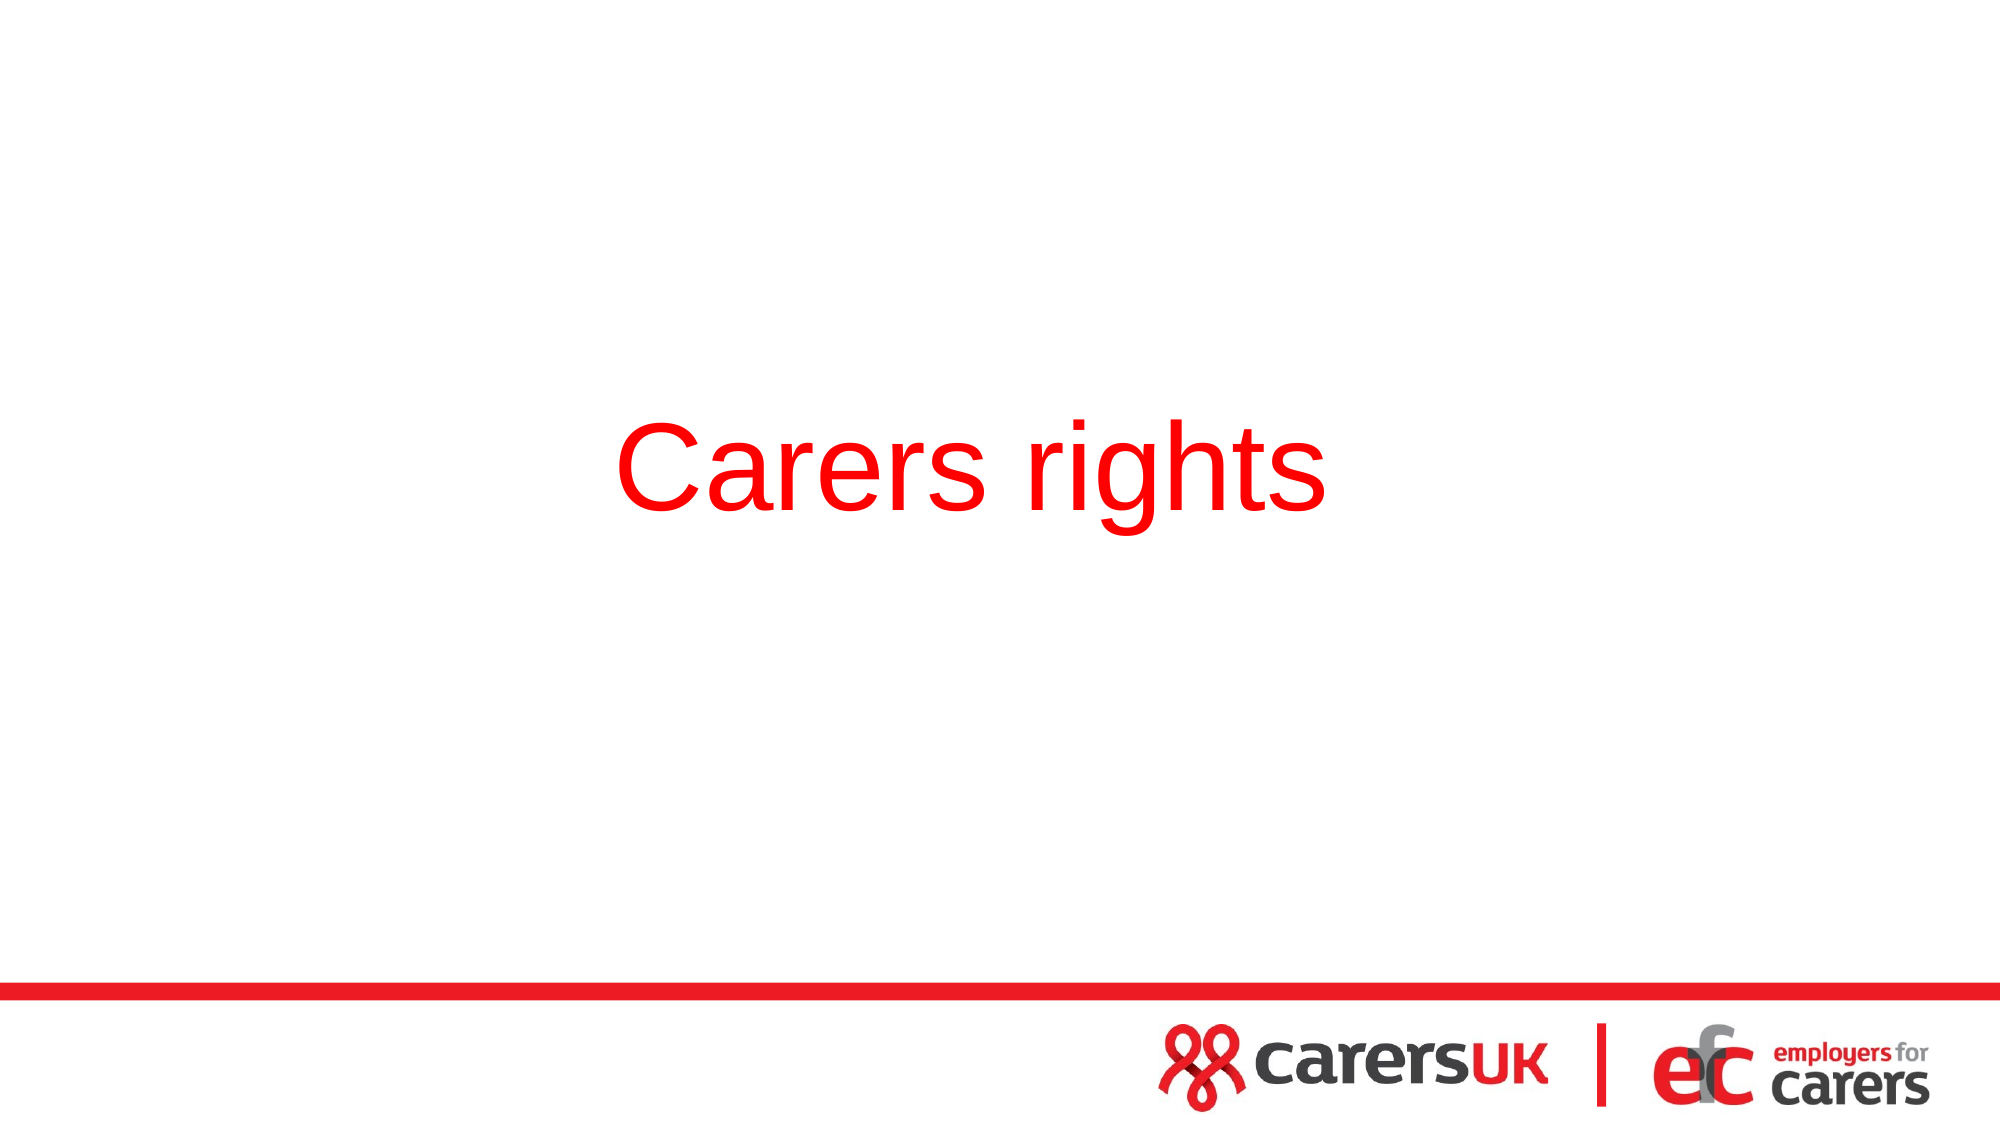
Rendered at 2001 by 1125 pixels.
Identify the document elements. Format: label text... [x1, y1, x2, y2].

text_box [229, 225, 1600, 900]
text_box Carers rights [373, 378, 1570, 544]
text_box [1596, 1022, 1607, 1108]
text_box [0, 981, 2000, 1001]
picture [1621, 1021, 1961, 1114]
picture [1158, 1024, 1549, 1117]
